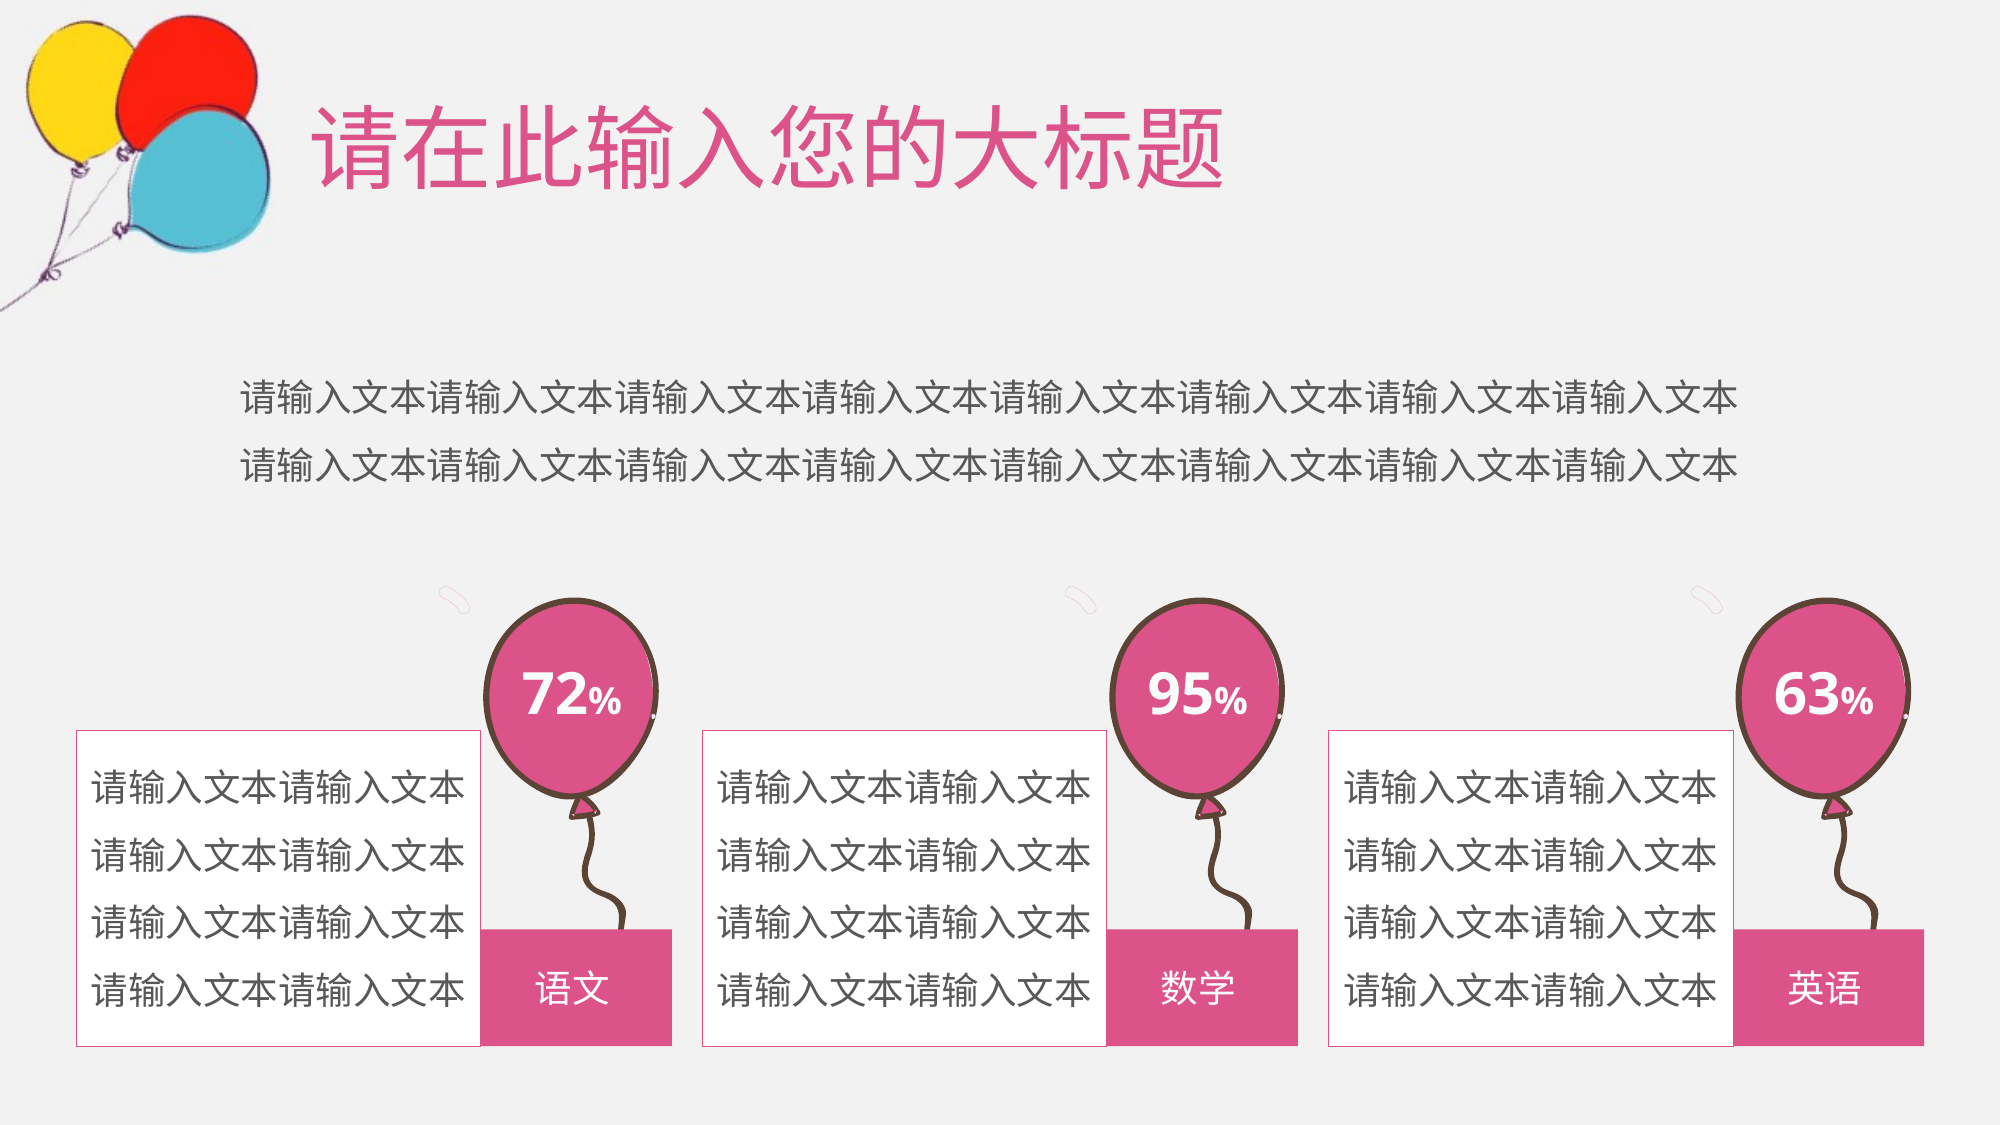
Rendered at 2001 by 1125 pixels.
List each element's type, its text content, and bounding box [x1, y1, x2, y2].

text_box 英语 [1734, 928, 1925, 1047]
text_box 请输入文本请输入文本请输入文本请输入文本请输入文本请输入文本请输入文本请输入文本 [75, 729, 482, 1047]
text_box 数学 [1108, 928, 1299, 1047]
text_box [1687, 584, 1919, 957]
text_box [1061, 584, 1293, 957]
text_box 请输入文本请输入文本请输入文本请输入文本请输入文本请输入文本请输入文本请输入文本请输入文本请输入文本请输入文本请输入文本请输入文本请输入文本请输入文本请输入文本 [223, 321, 1776, 517]
text_box 请输入文本请输入文本请输入文本请输入文本请输入文本请输入文本请输入文本请输入文本 [701, 729, 1108, 1047]
text_box 语文 [482, 928, 673, 1047]
picture [0, 0, 2000, 1125]
text_box 请输入文本请输入文本请输入文本请输入文本请输入文本请输入文本请输入文本请输入文本 [1327, 729, 1734, 1047]
title 请在此输入您的大标题 [293, 26, 1896, 210]
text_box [435, 584, 667, 957]
